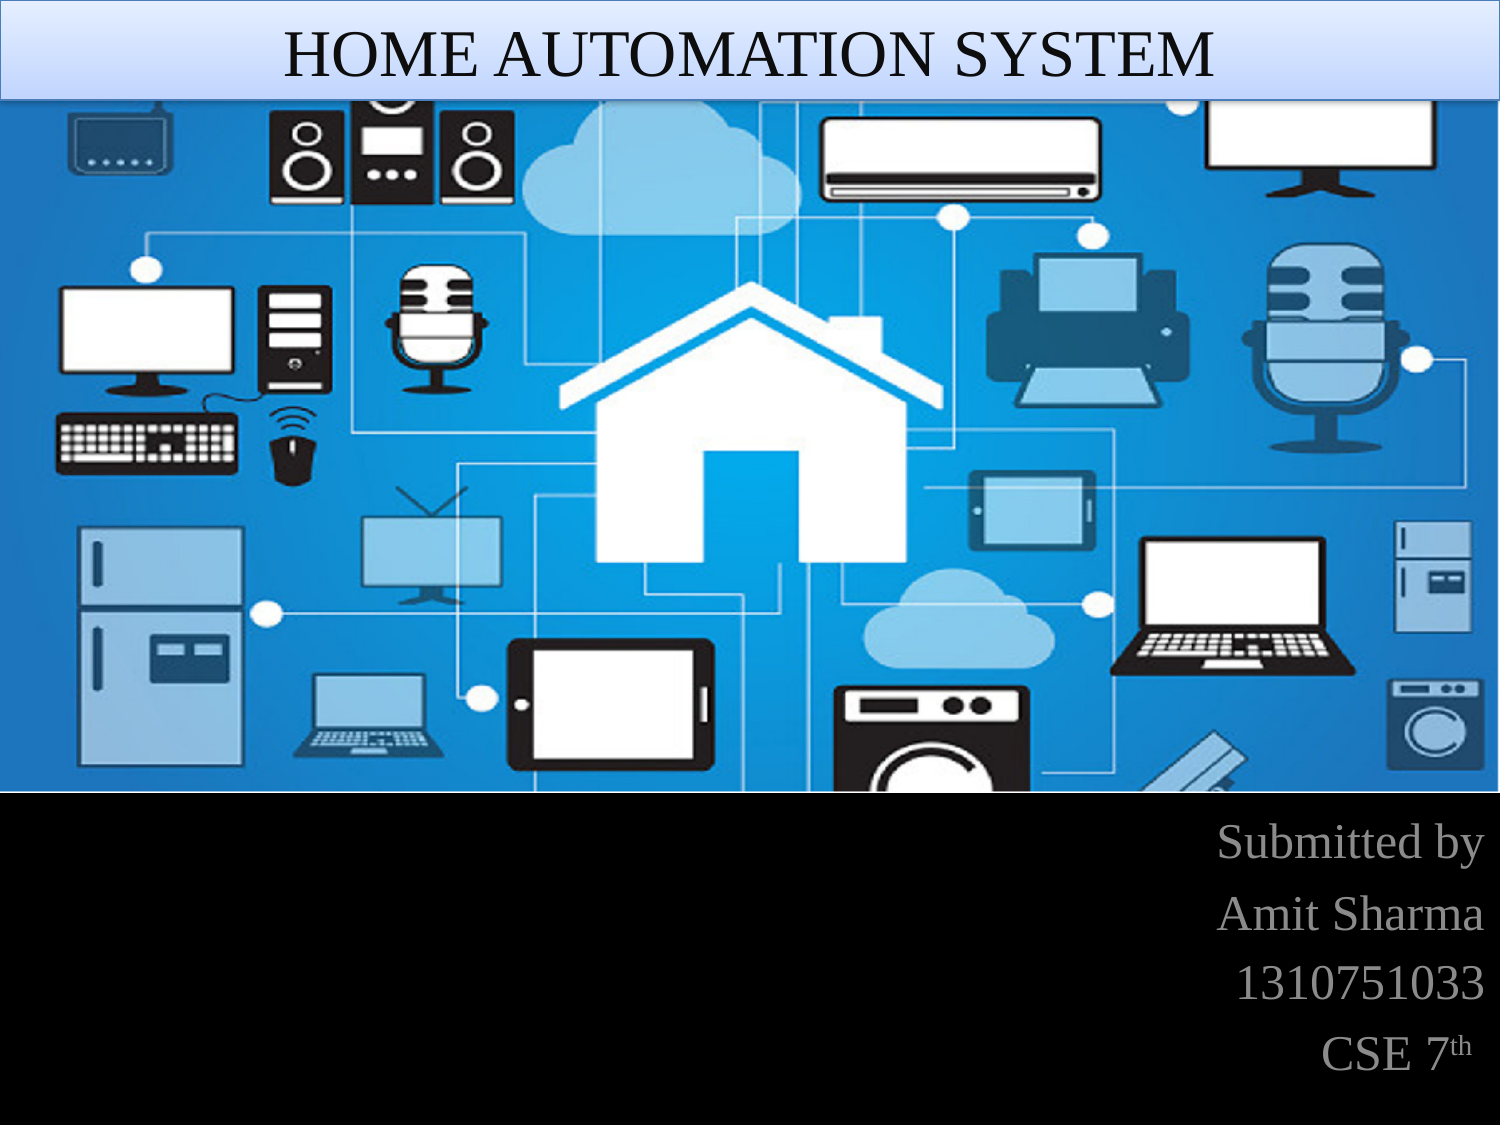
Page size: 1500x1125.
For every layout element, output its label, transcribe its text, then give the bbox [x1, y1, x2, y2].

subtitle Submitted by Amit Sharma 1310751033 CSE 7th [0, 800, 1500, 1125]
title HOME AUTOMATION SYSTEM [0, 0, 1500, 99]
picture [0, 99, 1500, 793]
